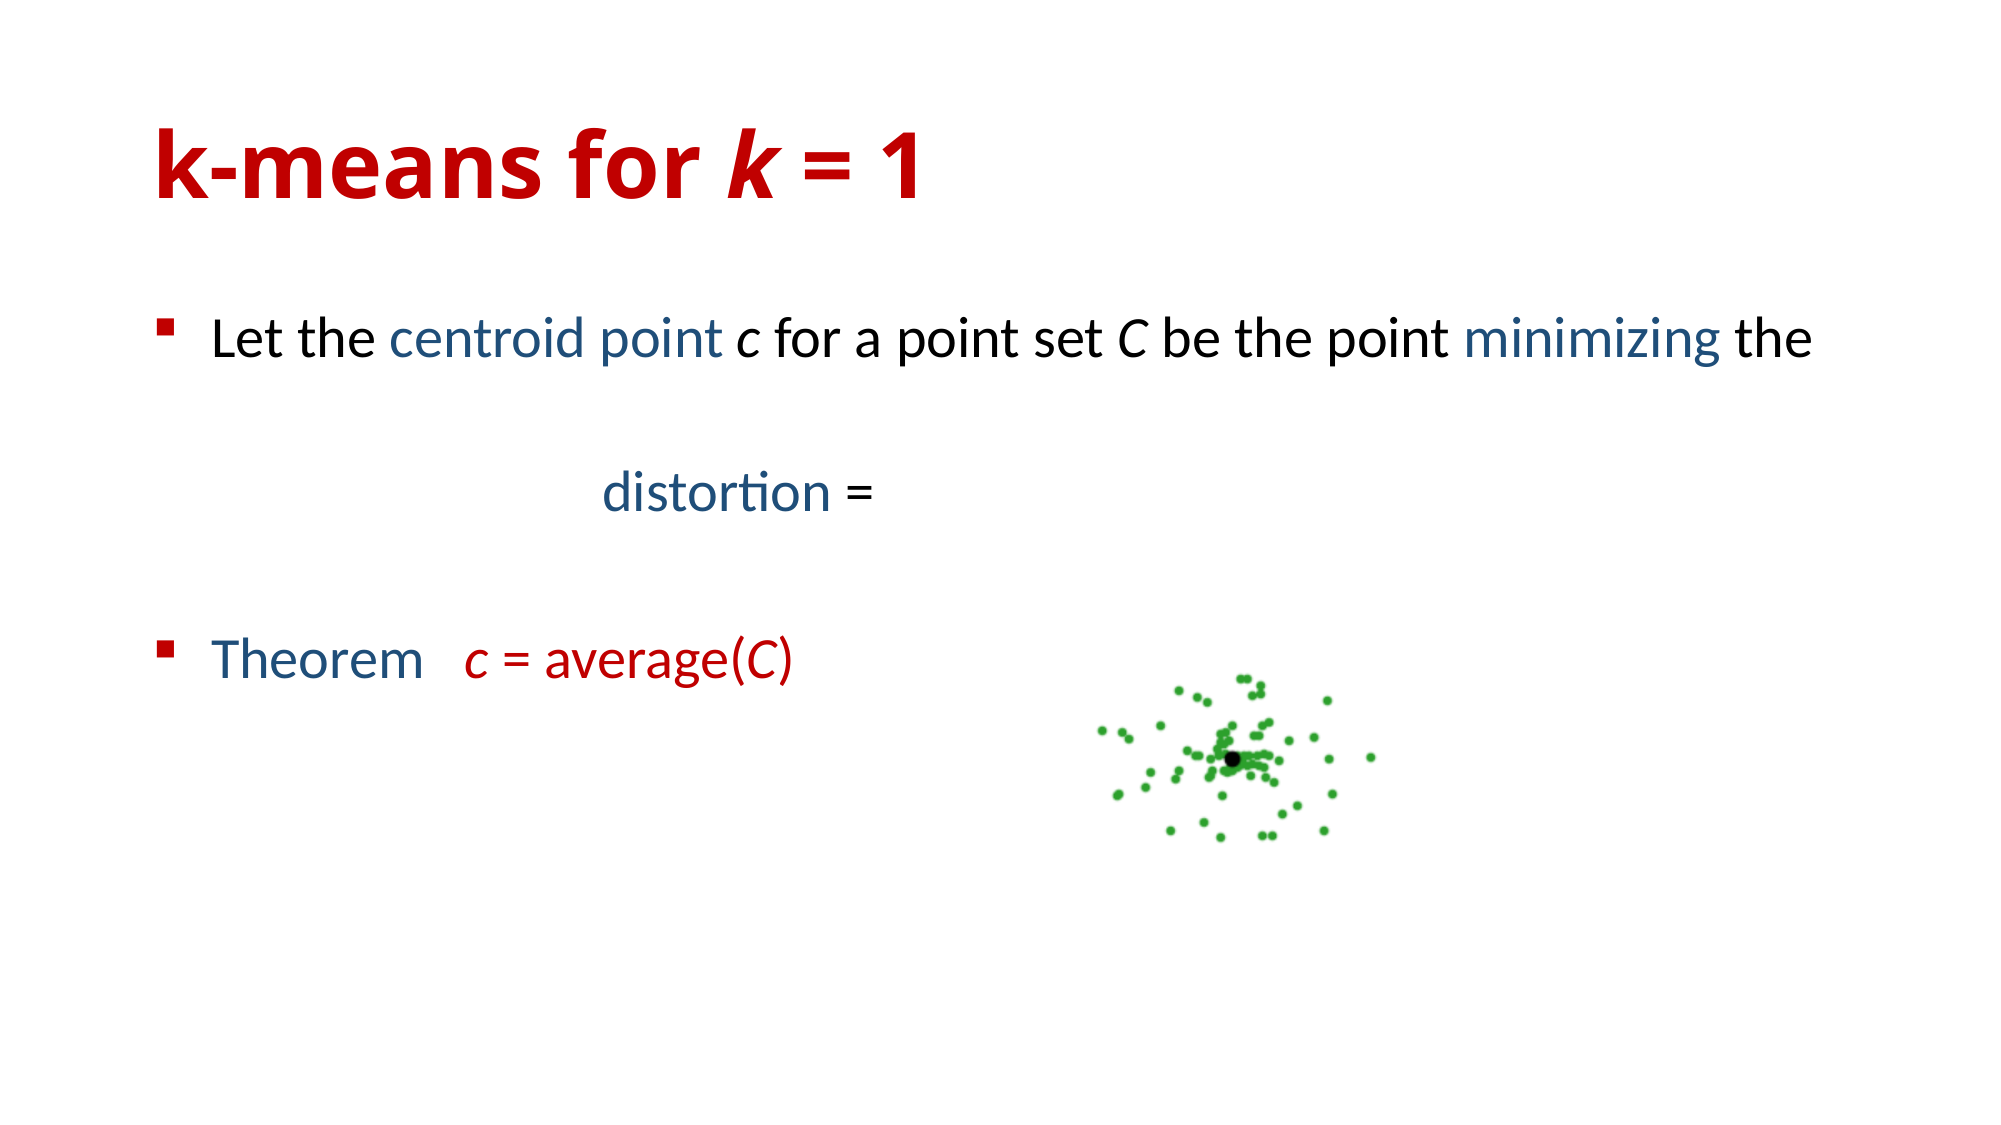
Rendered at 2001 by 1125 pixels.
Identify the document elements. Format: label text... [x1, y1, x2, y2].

title k-means for k = 1 [137, 59, 1863, 278]
picture [999, 656, 1384, 902]
